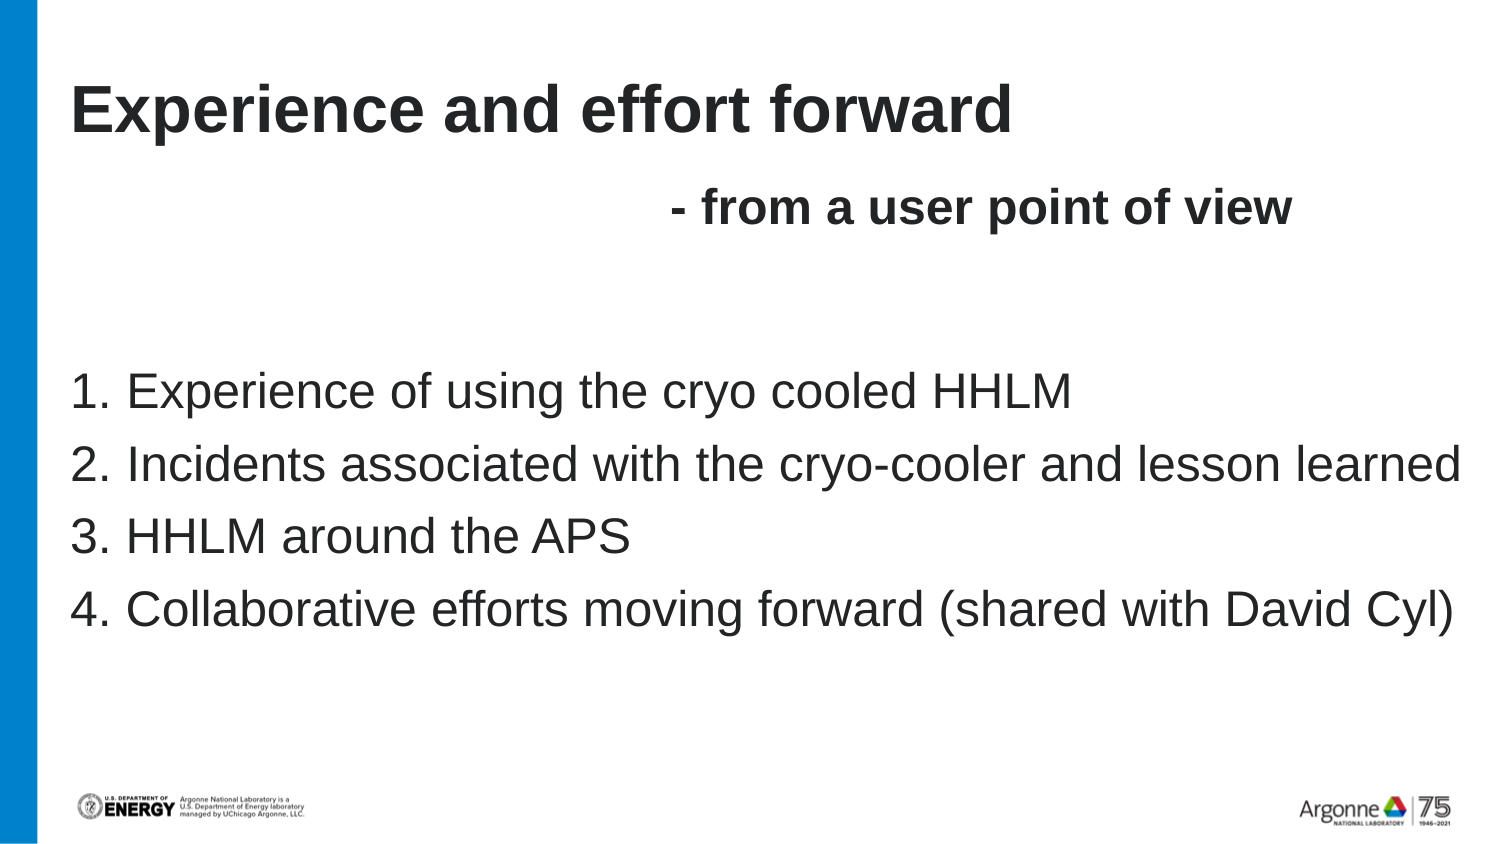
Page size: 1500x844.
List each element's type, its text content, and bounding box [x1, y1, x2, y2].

text_box Experience of using the cryo cooled HHLM Incidents associated with the cryo-cooler and lesson learned 3. HHLM around the APS 4. Collaborative efforts moving forward (shared with David Cyl) [70, 358, 1485, 637]
picture [75, 791, 308, 822]
list Experience and effort forward - from a user point of view [70, 65, 1409, 242]
picture [1289, 786, 1461, 836]
